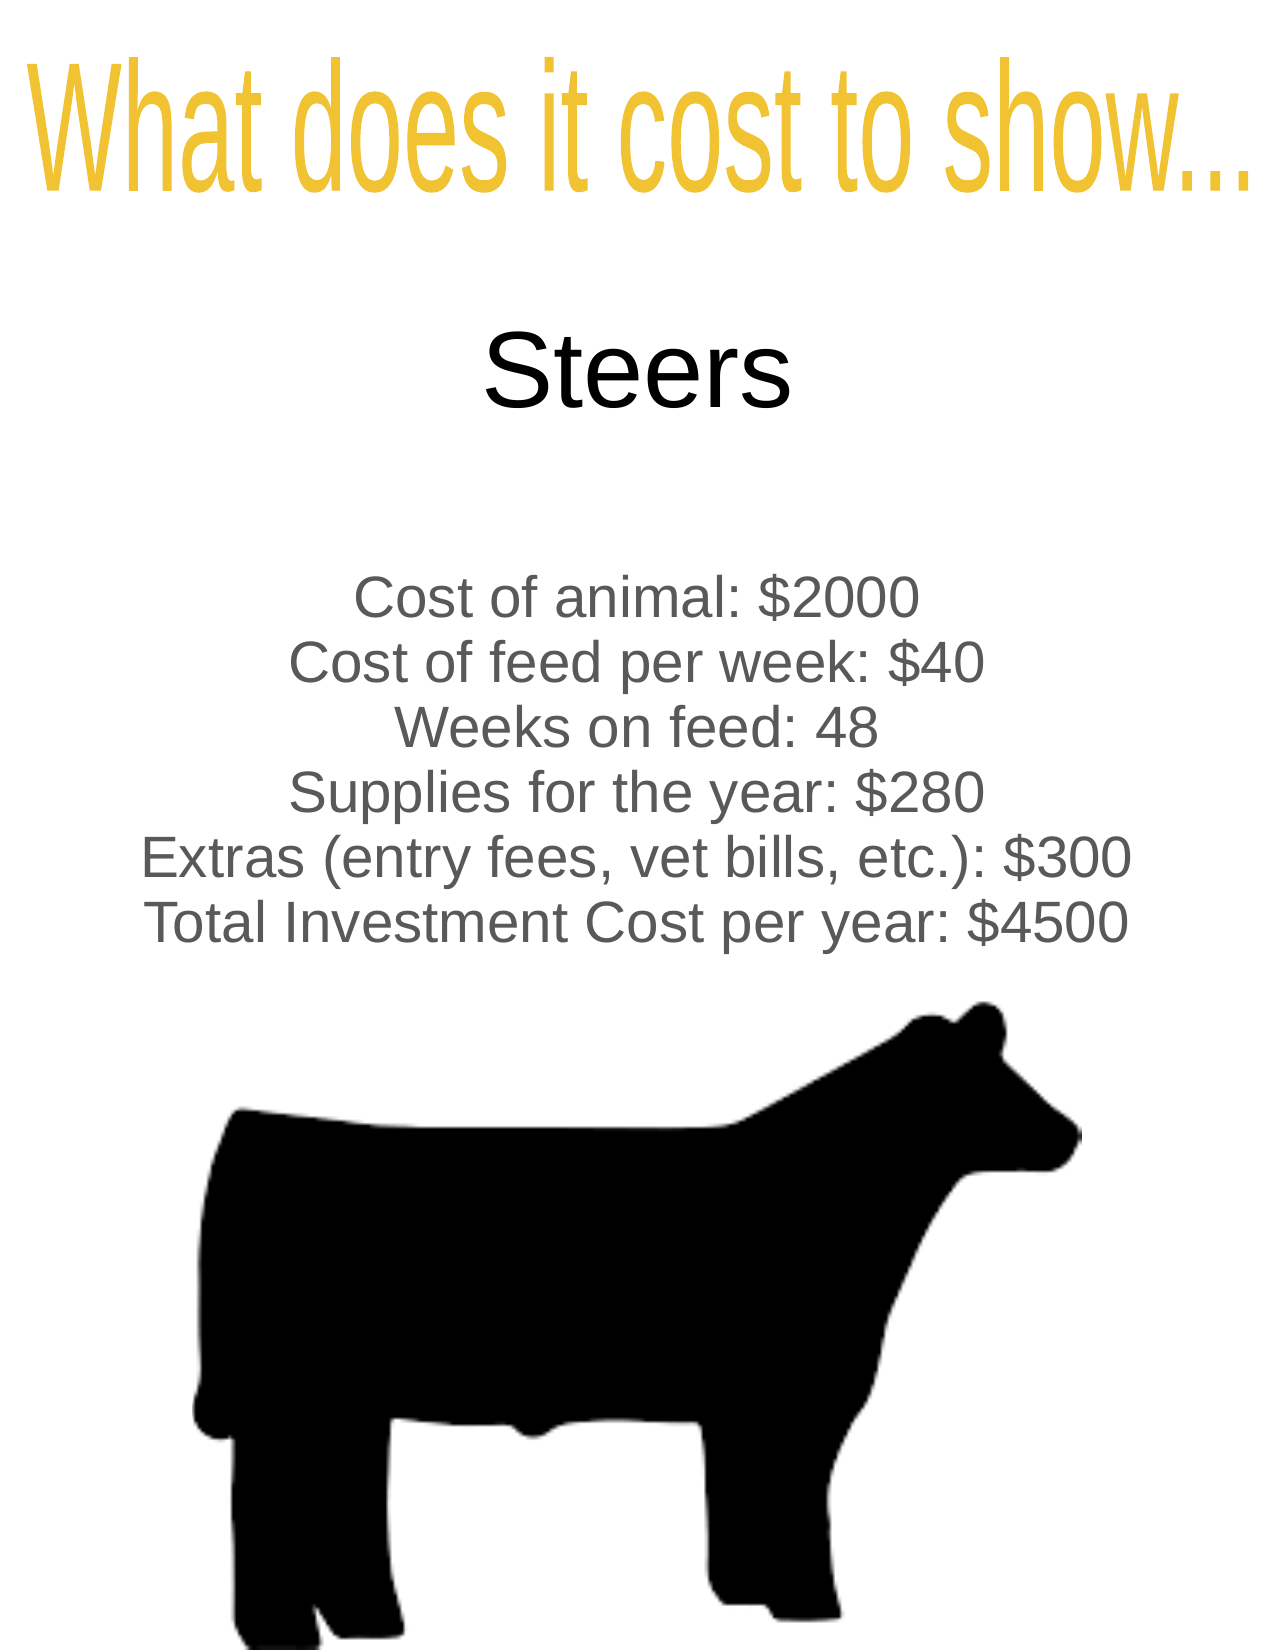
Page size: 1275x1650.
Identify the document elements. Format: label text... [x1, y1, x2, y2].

title Steers [43, 238, 1232, 446]
picture [192, 1000, 1083, 1650]
subtitle Cost of animal: $2000 Cost of feed per week: $40 Weeks on feed: 48 Supplies for the year: $280 Extras (entry fees, vet bills, etc.): $300 Total Investment Cost per year: $4500 [43, 549, 1232, 1452]
